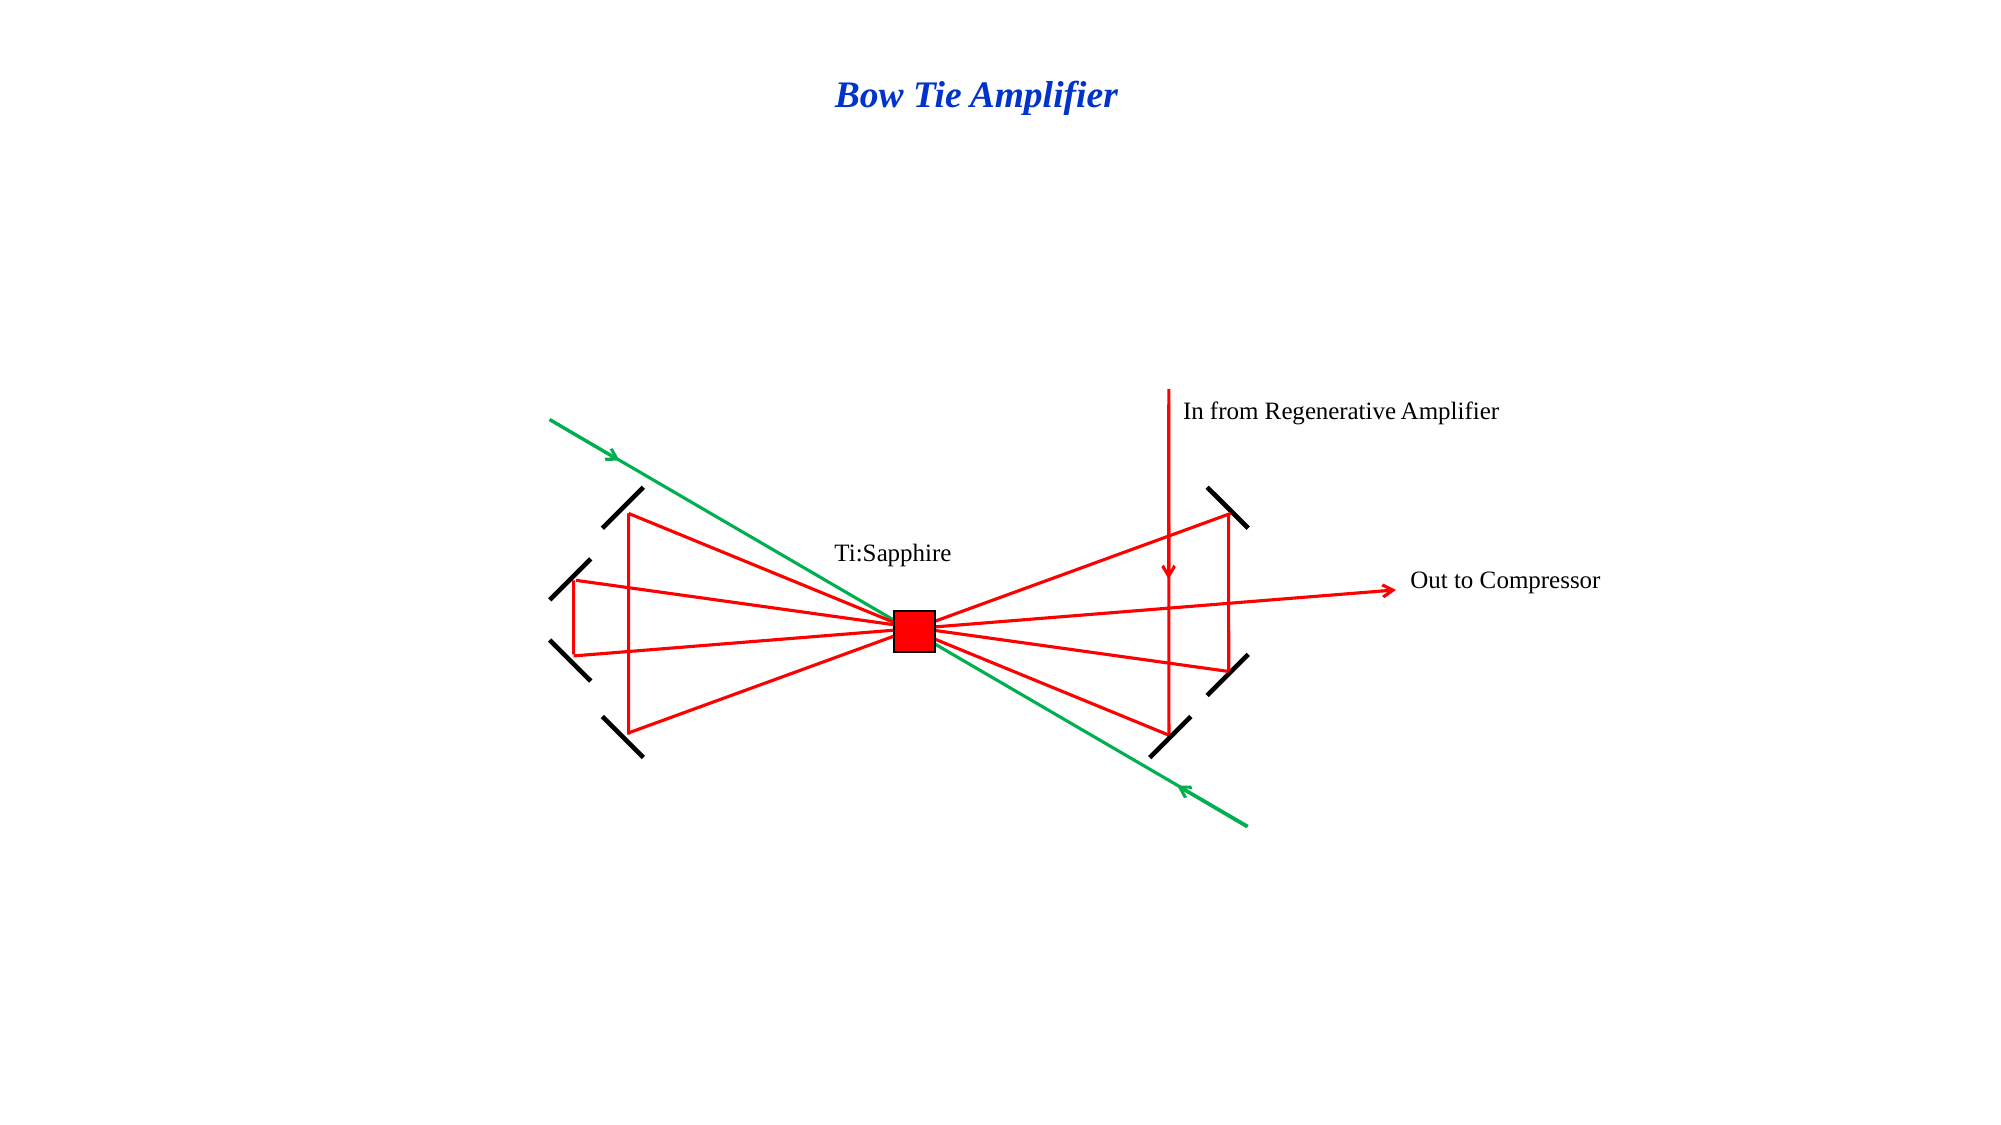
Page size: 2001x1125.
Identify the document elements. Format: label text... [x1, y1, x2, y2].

text_box Bow Tie Amplifier [834, 70, 1165, 111]
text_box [549, 387, 1701, 827]
